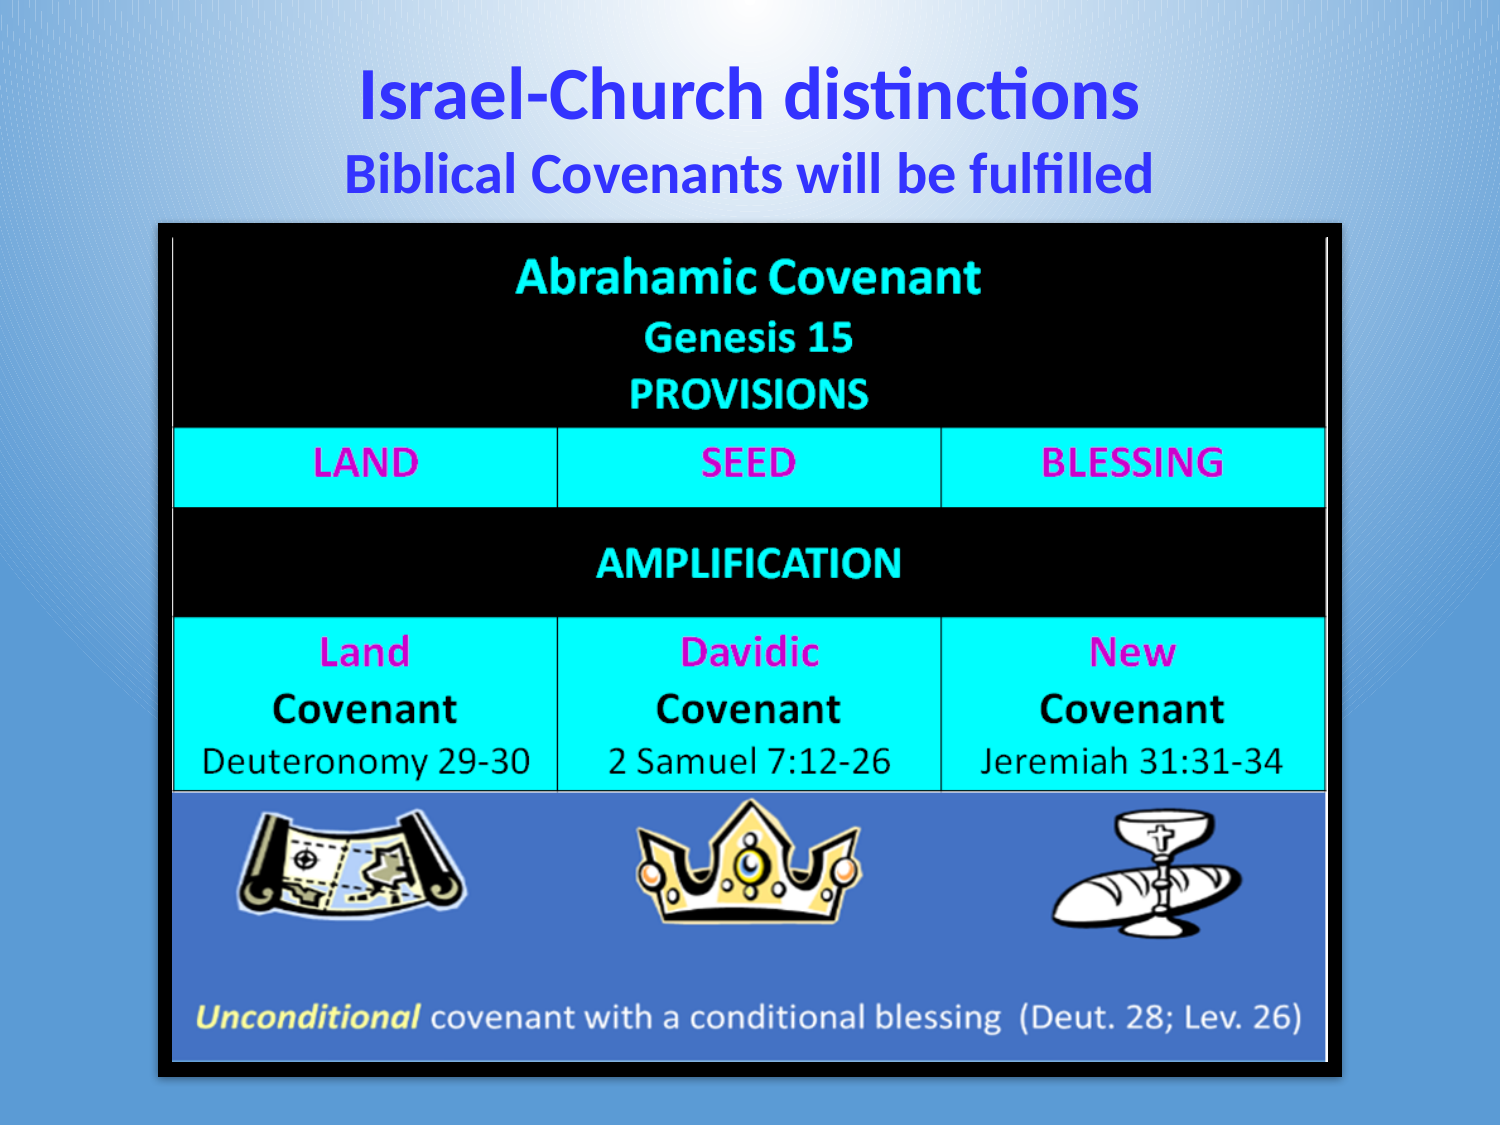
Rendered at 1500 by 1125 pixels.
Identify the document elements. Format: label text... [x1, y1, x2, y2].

picture [172, 237, 1328, 1063]
text_box Israel-Church distinctions Biblical Covenants will be fulfilled [194, 37, 1306, 189]
